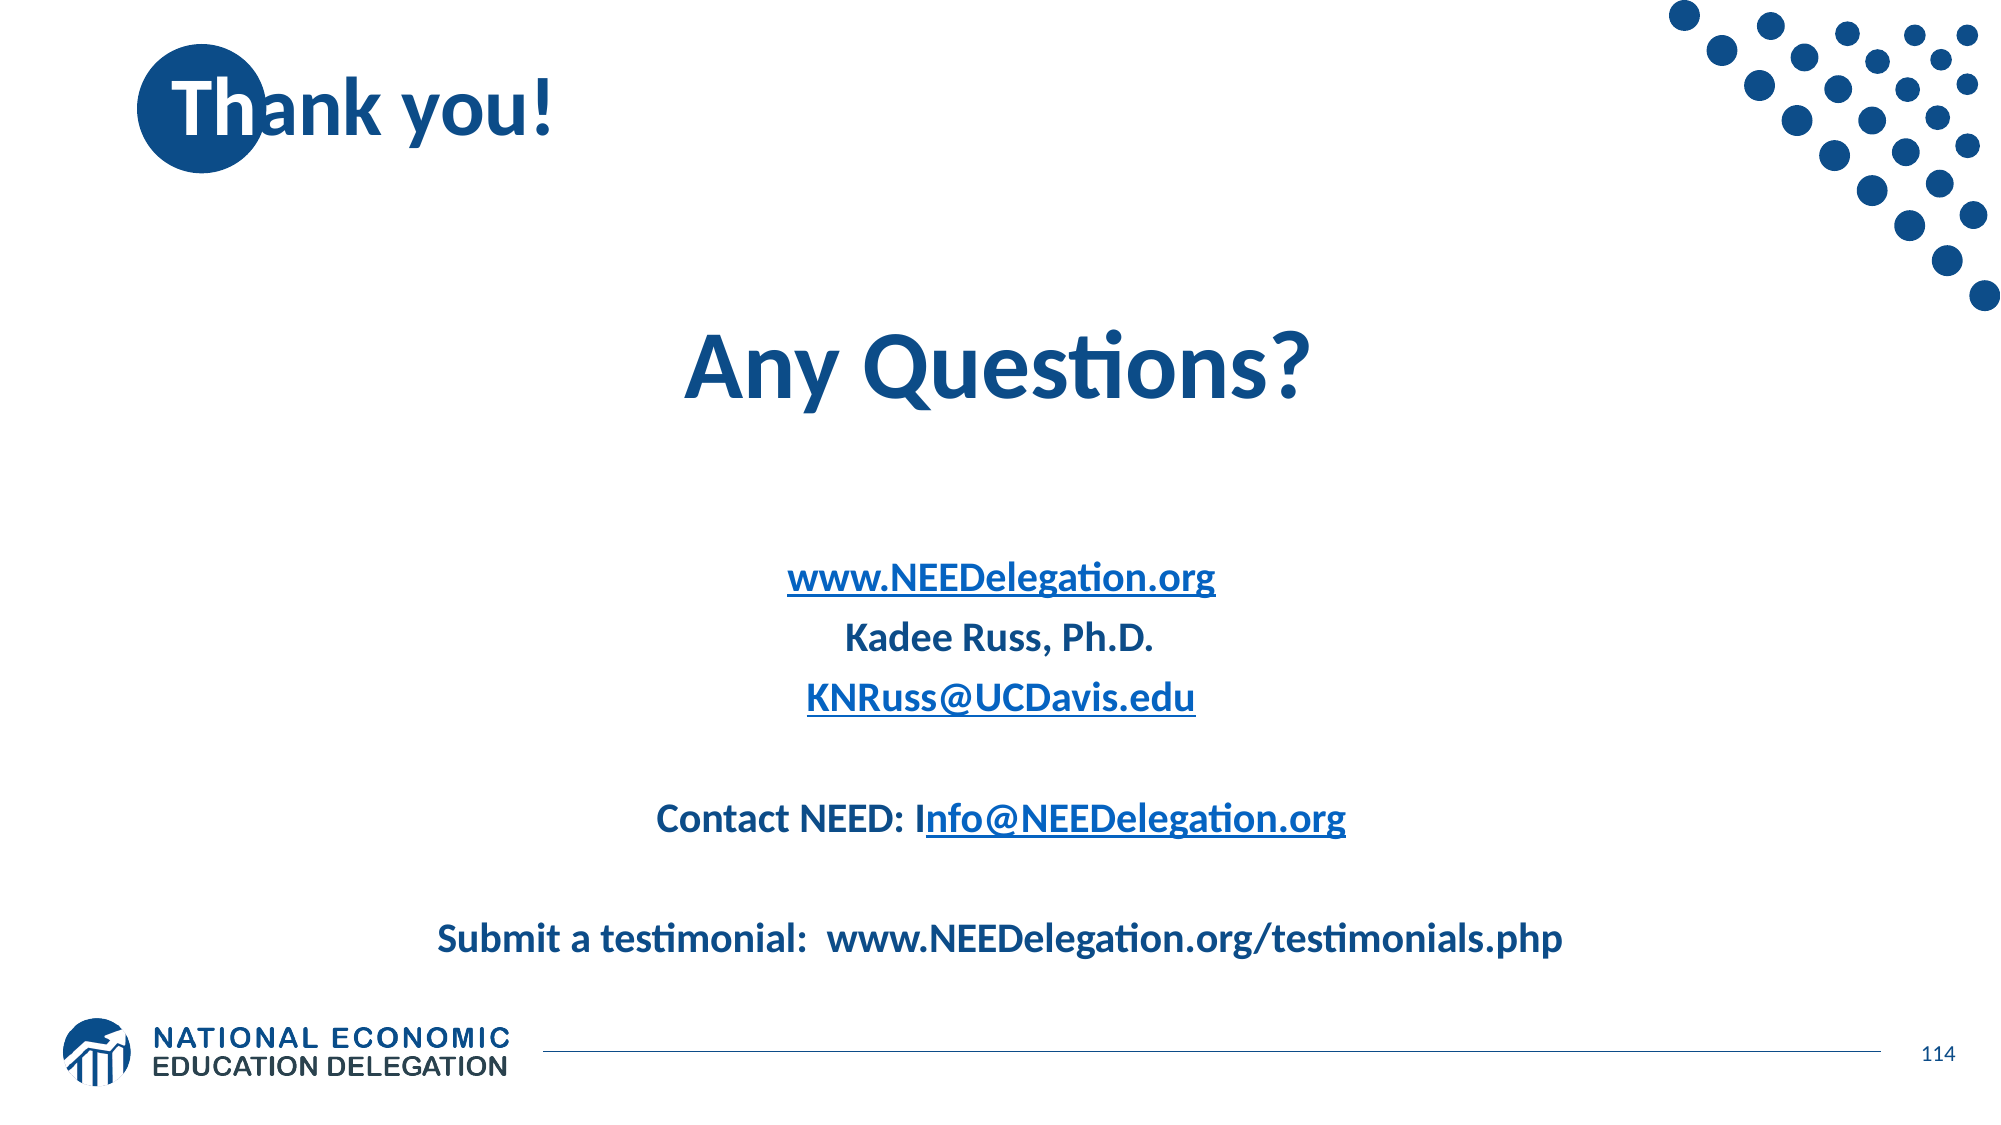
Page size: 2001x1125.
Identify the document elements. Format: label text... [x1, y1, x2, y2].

title Thank you! [137, 0, 1863, 184]
picture [55, 1013, 520, 1091]
slide_number 114 [1521, 1022, 1972, 1082]
list Any Questions? www.NEEDelegation.org Kadee Russ, Ph.D. KNRuss@UCDavis.edu Contact NEED: Info@NEEDelegation.org Submit a testimonial: www.NEEDelegation.org/testimonials.php [137, 184, 1863, 972]
